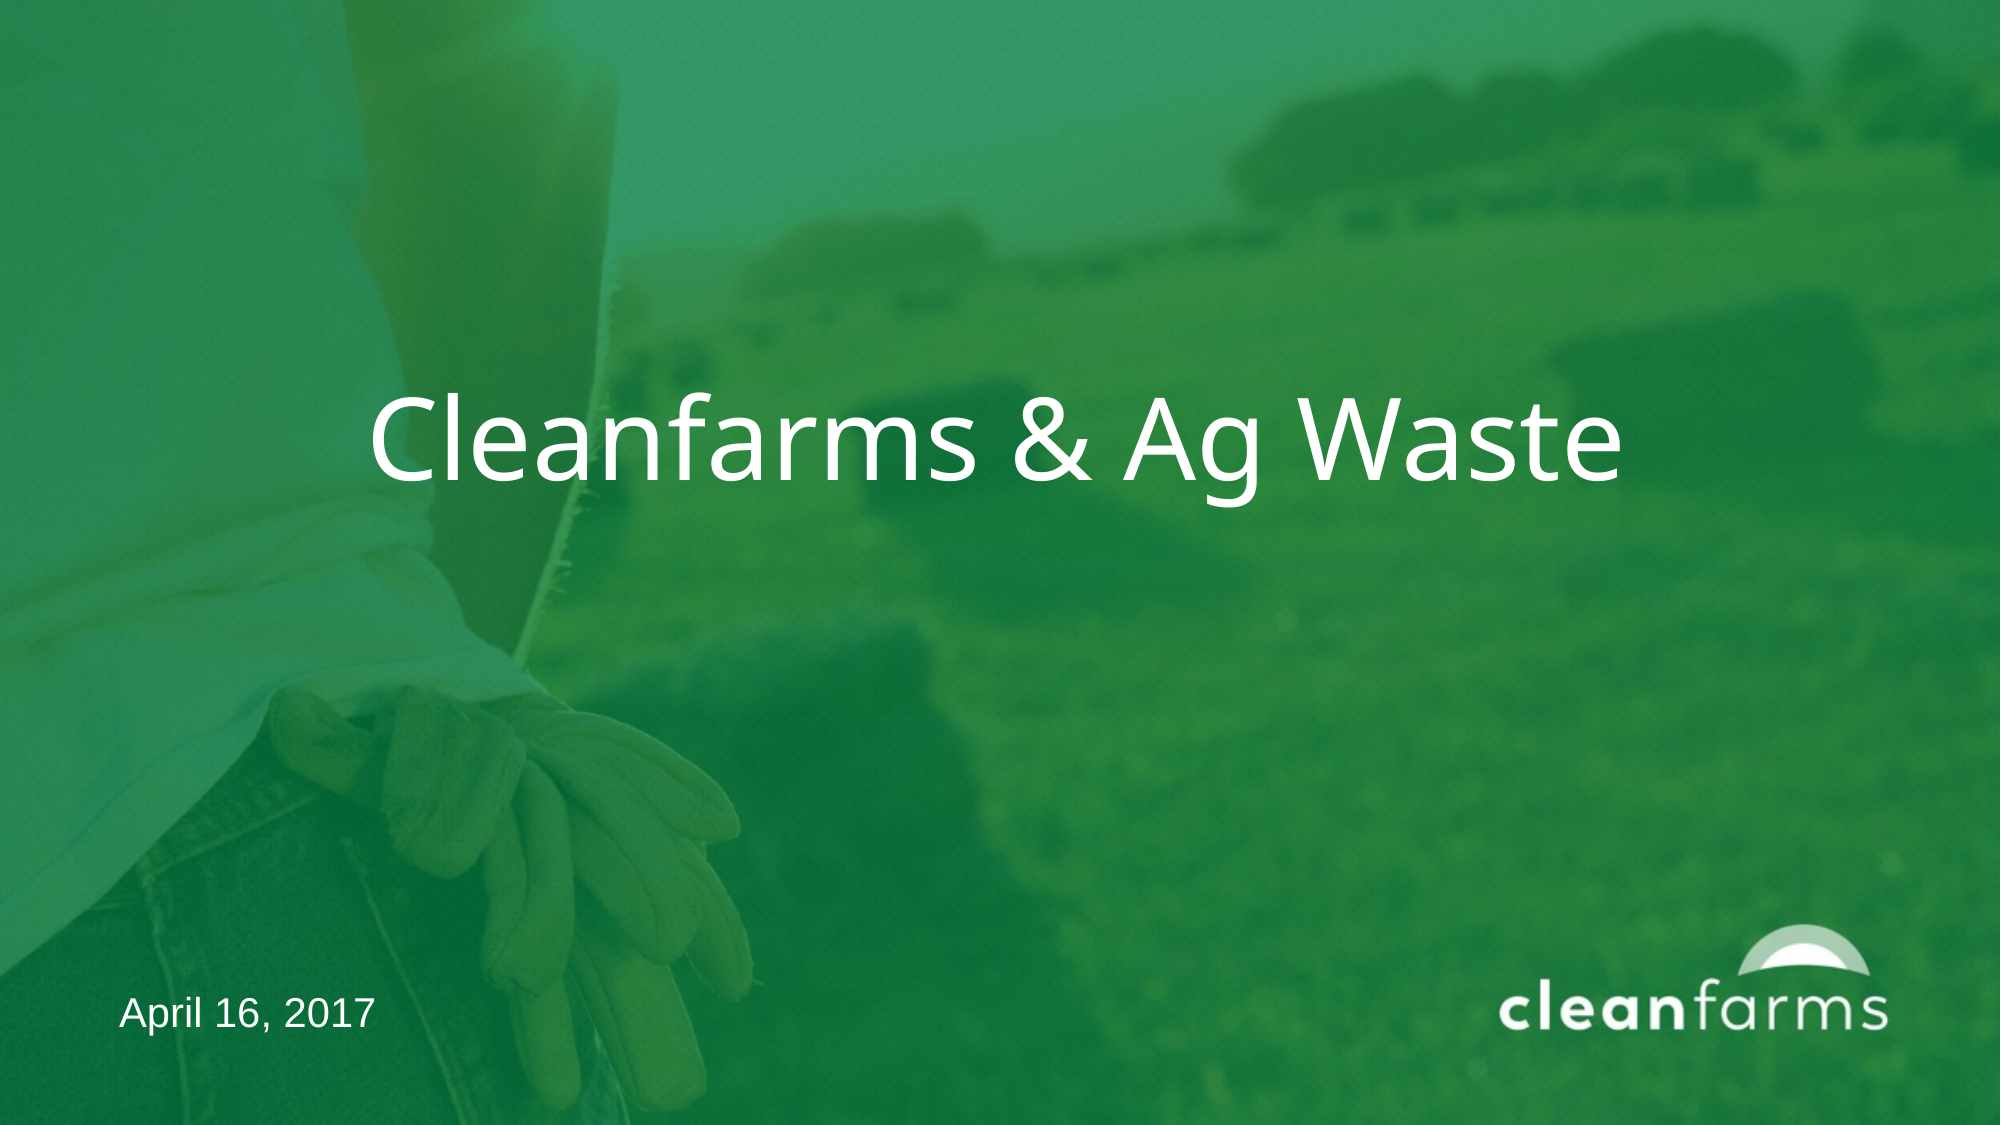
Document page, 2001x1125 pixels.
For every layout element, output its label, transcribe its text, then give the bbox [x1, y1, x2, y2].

title Cleanfarms & Ag Waste [119, 248, 1874, 505]
picture [0, 0, 2000, 1125]
list April 16, 2017 [119, 971, 840, 1037]
